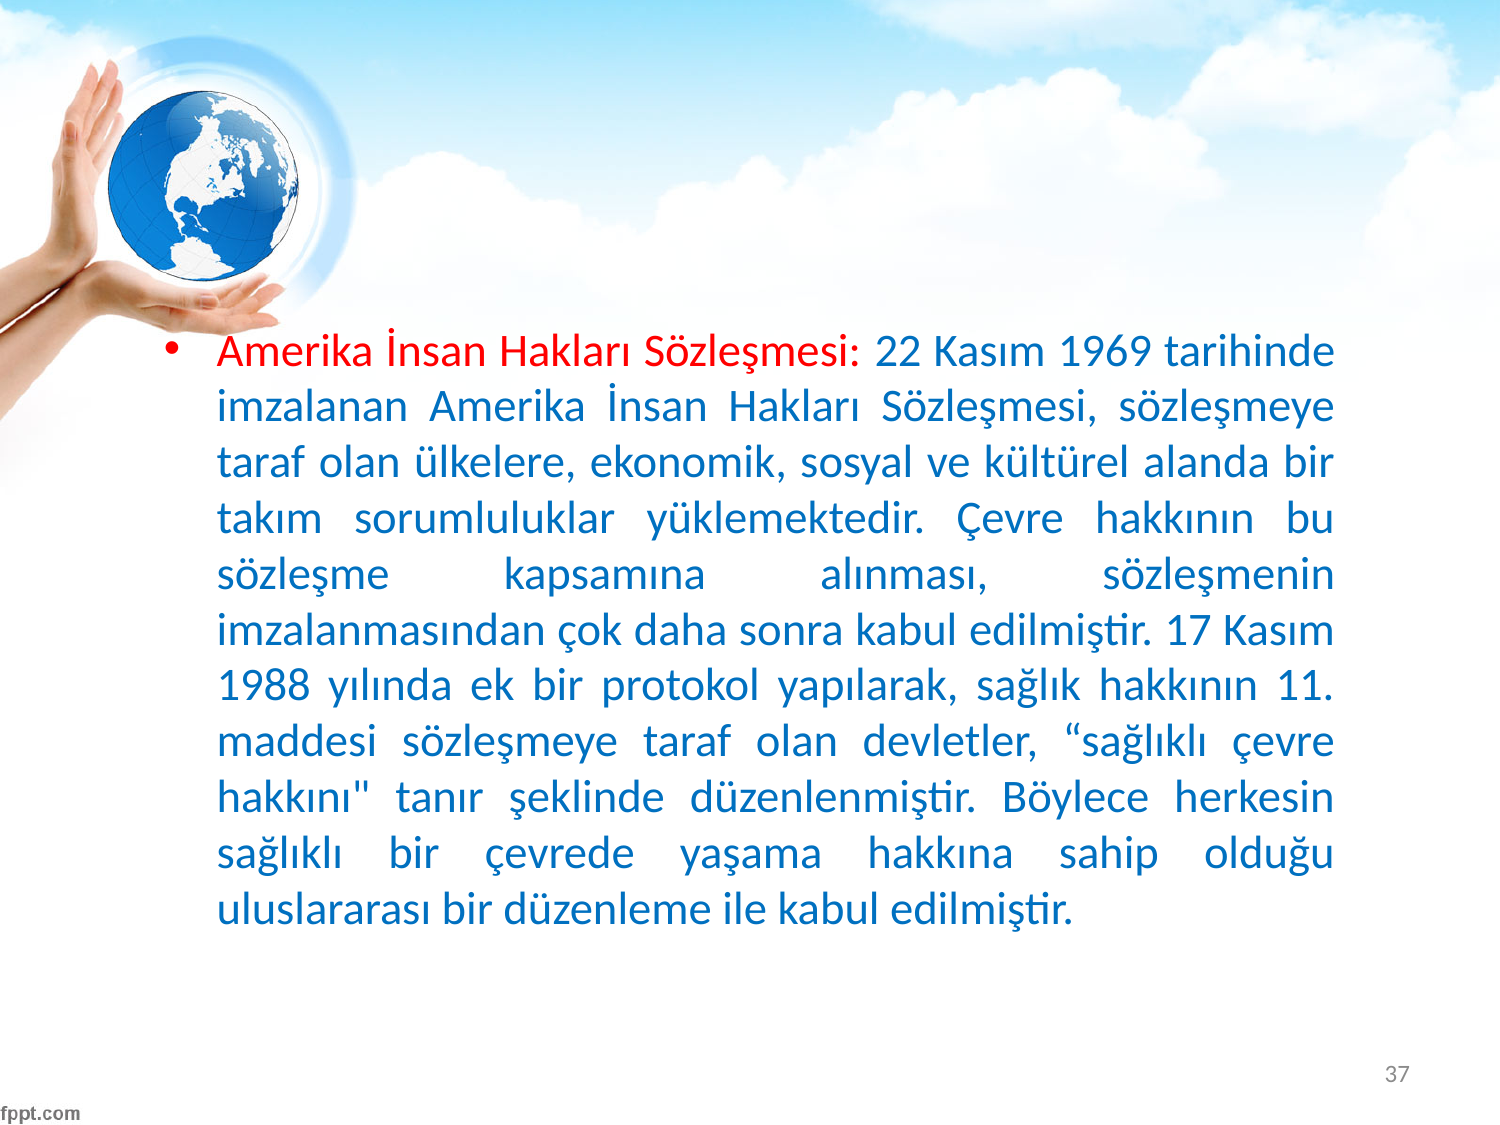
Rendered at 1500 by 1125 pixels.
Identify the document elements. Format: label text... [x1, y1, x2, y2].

picture [0, 0, 1500, 1125]
list Amerika İnsan Hakları Sözleşmesi: 22 Kasım 1969 tarihinde imzalanan Amerika İnsan Hakları Sözleşmesi, sözleşmeye taraf olan ülkelere, ekonomik, sosyal ve kültürel alanda bir takım sorumluluklar yüklemektedir. Çevre hakkının bu sözleşme kapsamına alınması, sözleşmenin imzalanmasından çok daha sonra kabul edilmiştir. 17 Kasım 1988 yılında ek bir protokol yapılarak, sağlık hakkının 11. maddesi sözleşmeye taraf olan devletler, “sağlıklı çevre hakkını" tanır şeklinde düzenlenmiştir. Böylece herkesin sağlıklı bir çevrede yaşama hakkına sahip olduğu uluslararası bir düzenleme ile kabul edilmiştir. [148, 311, 1352, 964]
slide_number 37 [1074, 1042, 1425, 1103]
